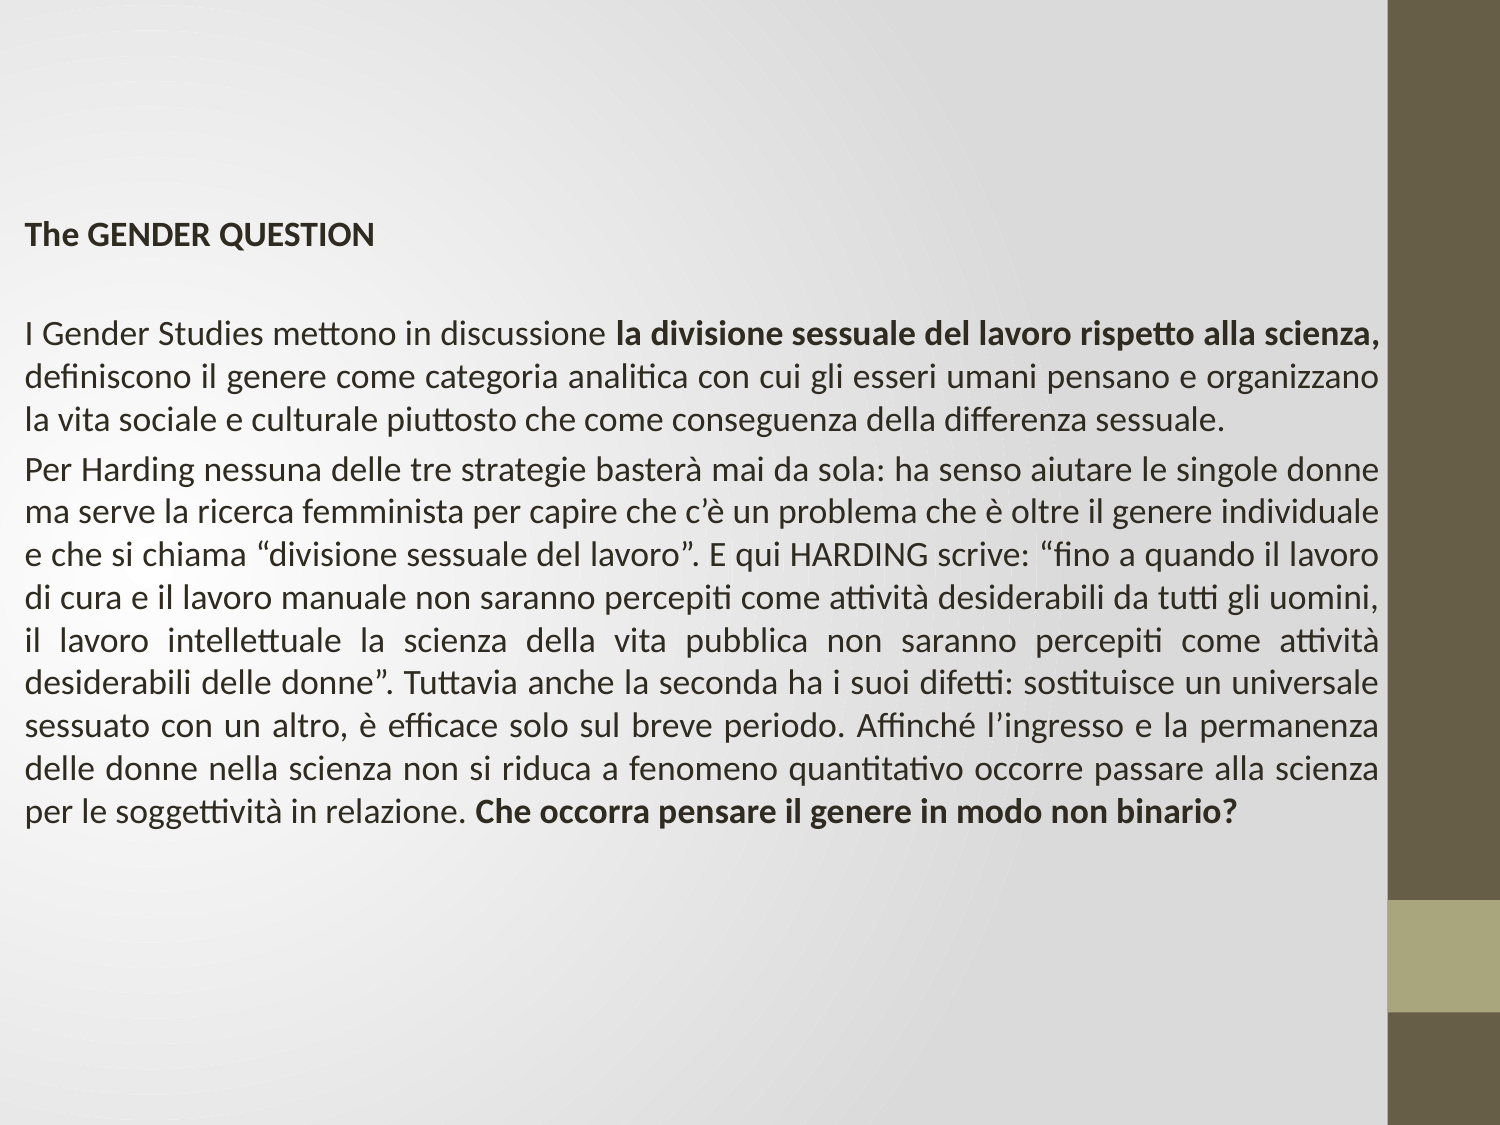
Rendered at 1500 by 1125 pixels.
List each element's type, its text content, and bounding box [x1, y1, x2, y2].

list The GENDER QUESTION I Gender Studies mettono in discussione la divisione sessuale del lavoro rispetto alla scienza, definiscono il genere come categoria analitica con cui gli esseri umani pensano e organizzano la vita sociale e culturale piuttosto che come conseguenza della differenza sessuale. Per Harding nessuna delle tre strategie basterà mai da sola: ha senso aiutare le singole donne ma serve la ricerca femminista per capire che c’è un problema che è oltre il genere individuale e che si chiama “divisione sessuale del lavoro”. E qui HARDING scrive: “fino a quando il lavoro di cura e il lavoro manuale non saranno percepiti come attività desiderabili da tutti gli uomini, il lavoro intellettuale la scienza della vita pubblica non saranno percepiti come attività desiderabili delle donne”. Tuttavia anche la seconda ha i suoi difetti: sostituisce un universale sessuato con un altro, è efficace solo sul breve periodo. Affinché l’ingresso e la permanenza delle donne nella scienza non si riduca a fenomeno quantitativo occorre passare alla scienza per le soggettività in relazione. Che occorra pensare il genere in modo non binario? [9, 152, 1397, 901]
